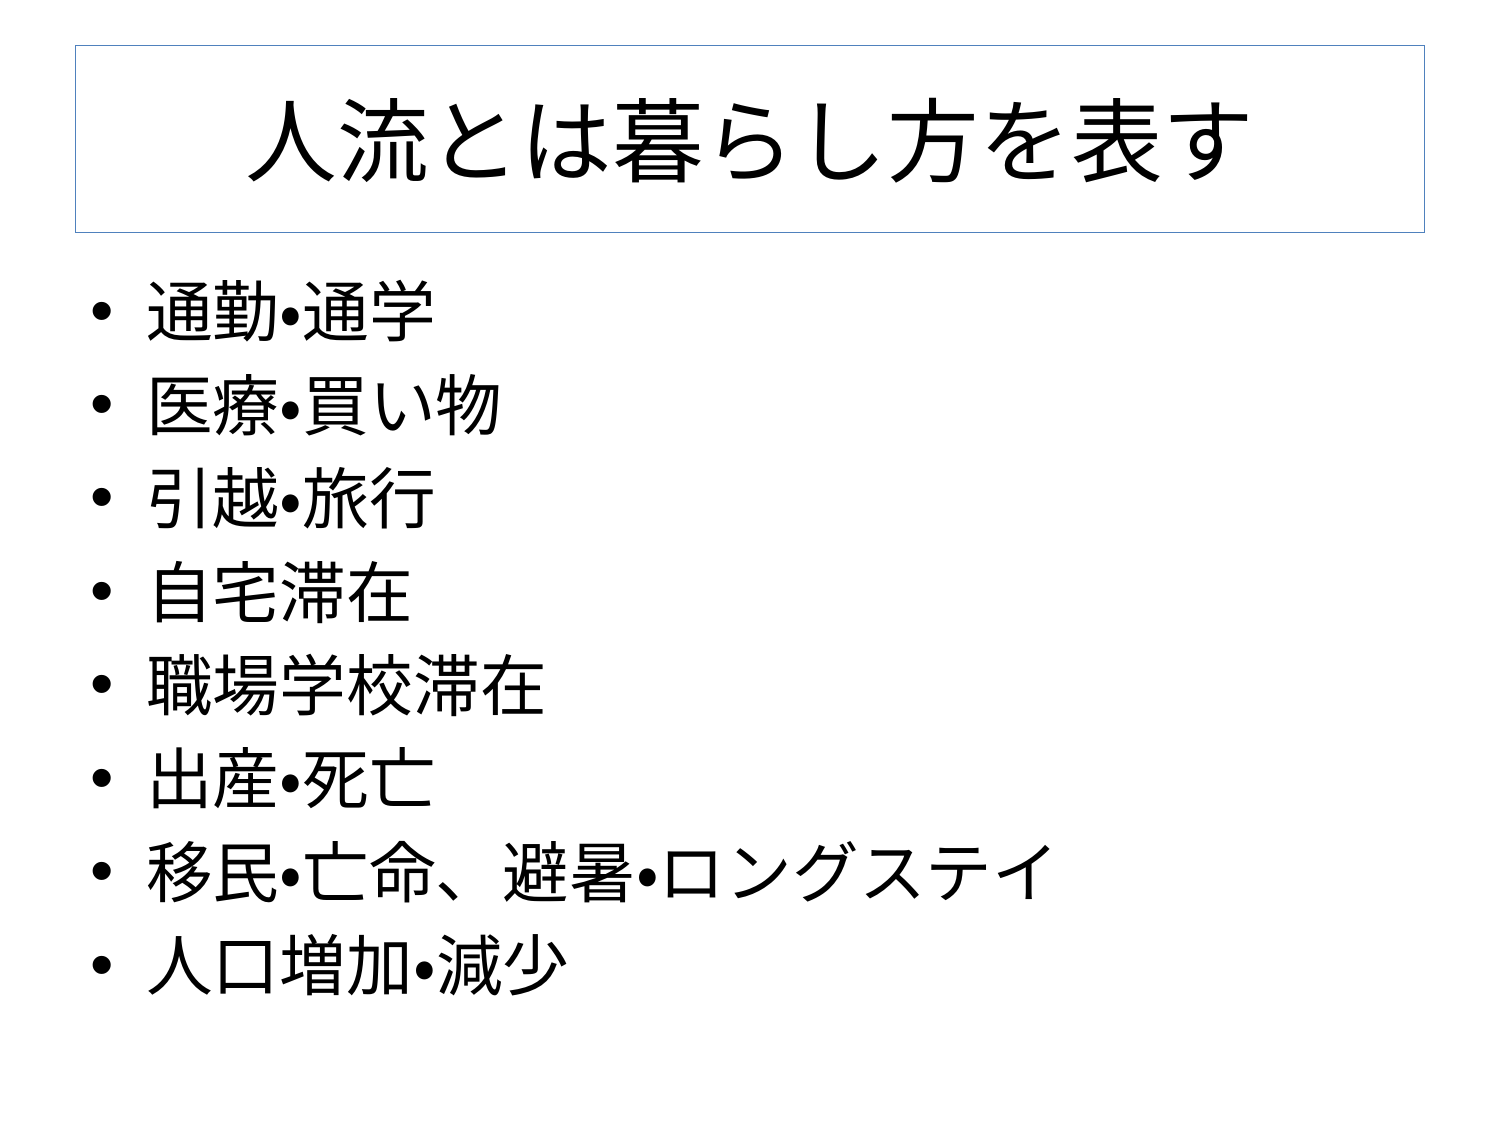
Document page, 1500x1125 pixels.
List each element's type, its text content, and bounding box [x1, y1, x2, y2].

title 人流とは暮らし方を表す [75, 45, 1425, 233]
list 通勤・通学 医療・買い物 引越・旅行 自宅滞在 職場学校滞在 出産・死亡 移民・亡命、避暑・ロングステイ 人口増加・減少 [75, 262, 1425, 1083]
